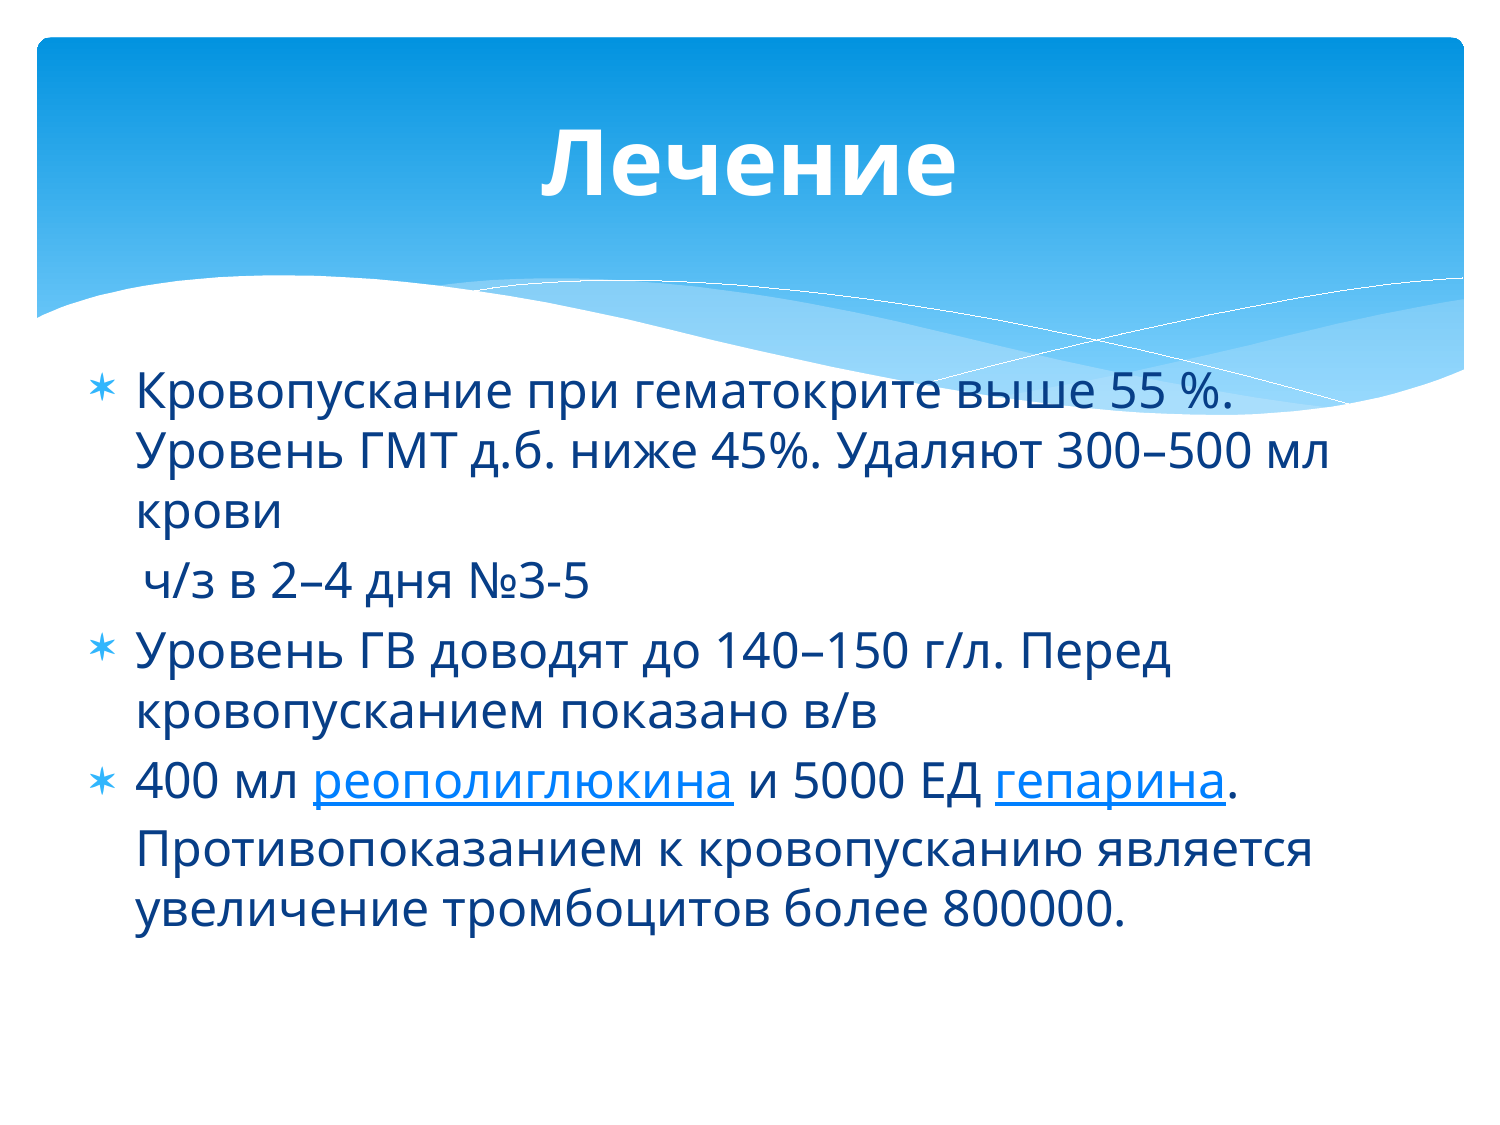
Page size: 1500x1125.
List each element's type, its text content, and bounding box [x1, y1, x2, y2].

list Кровопускание при гематокрите выше 55 %. Уровень ГМТ д.б. ниже 45%. Удаляют 300–500 мл крови ч/з в 2–4 дня №3-5 Уровень ГВ доводят до 140–150 г/л. Перед кровопусканием показано в/в 400 мл реополиглюкина и 5000 ЕД гепарина. Противопоказанием к кровопусканию является увеличение тромбоцитов более 800000. [75, 261, 1425, 1000]
title Лечение [75, 55, 1425, 261]
